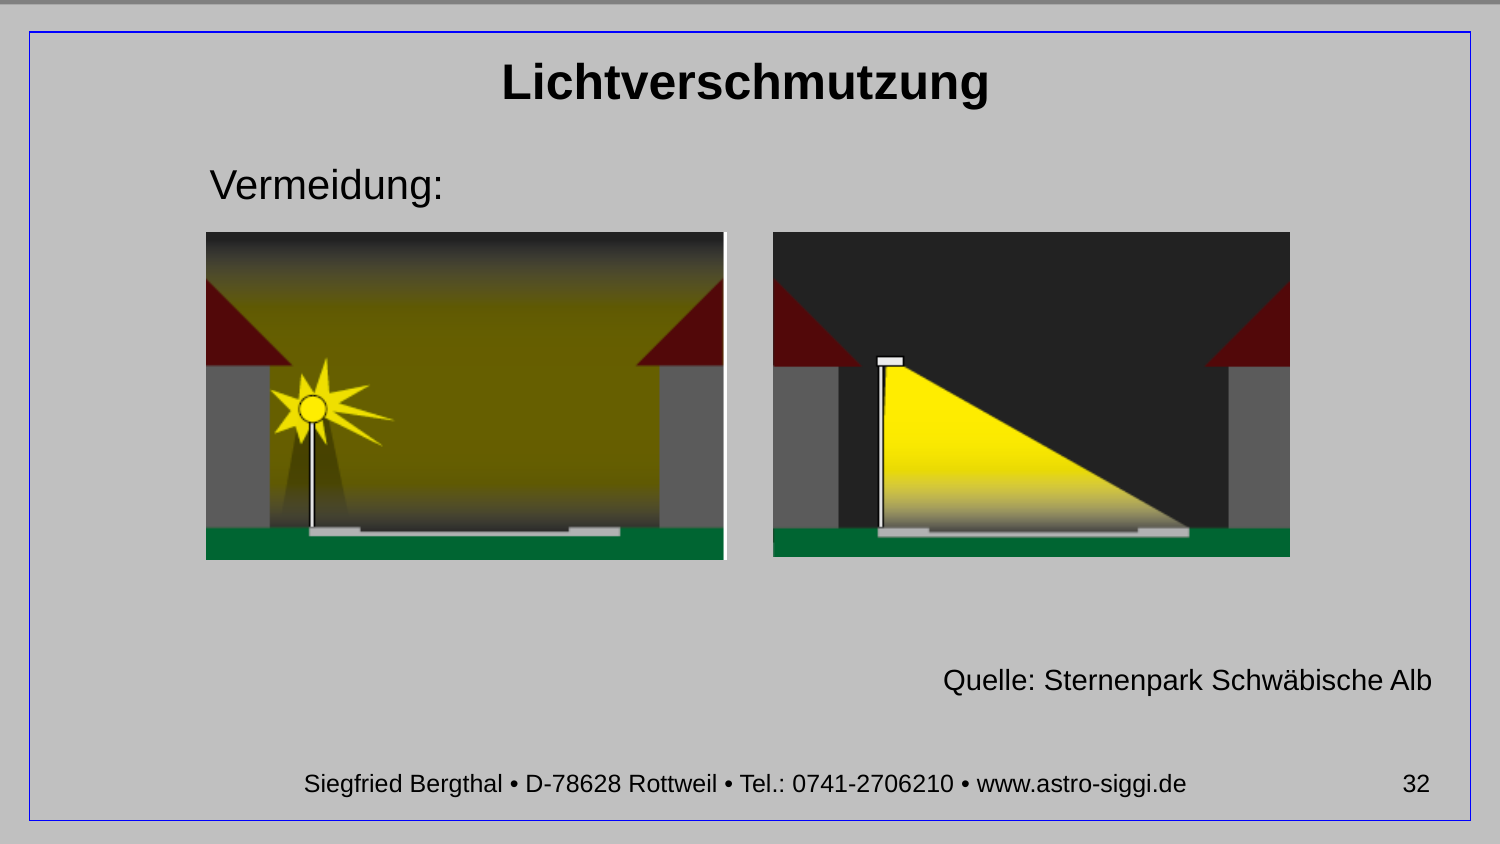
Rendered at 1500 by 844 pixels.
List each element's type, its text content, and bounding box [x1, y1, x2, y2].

text_box Quelle: Sternenpark Schwäbische Alb [928, 654, 1448, 704]
picture [206, 232, 728, 560]
picture [773, 232, 1290, 557]
text_box Vermeidung: [194, 150, 1306, 265]
